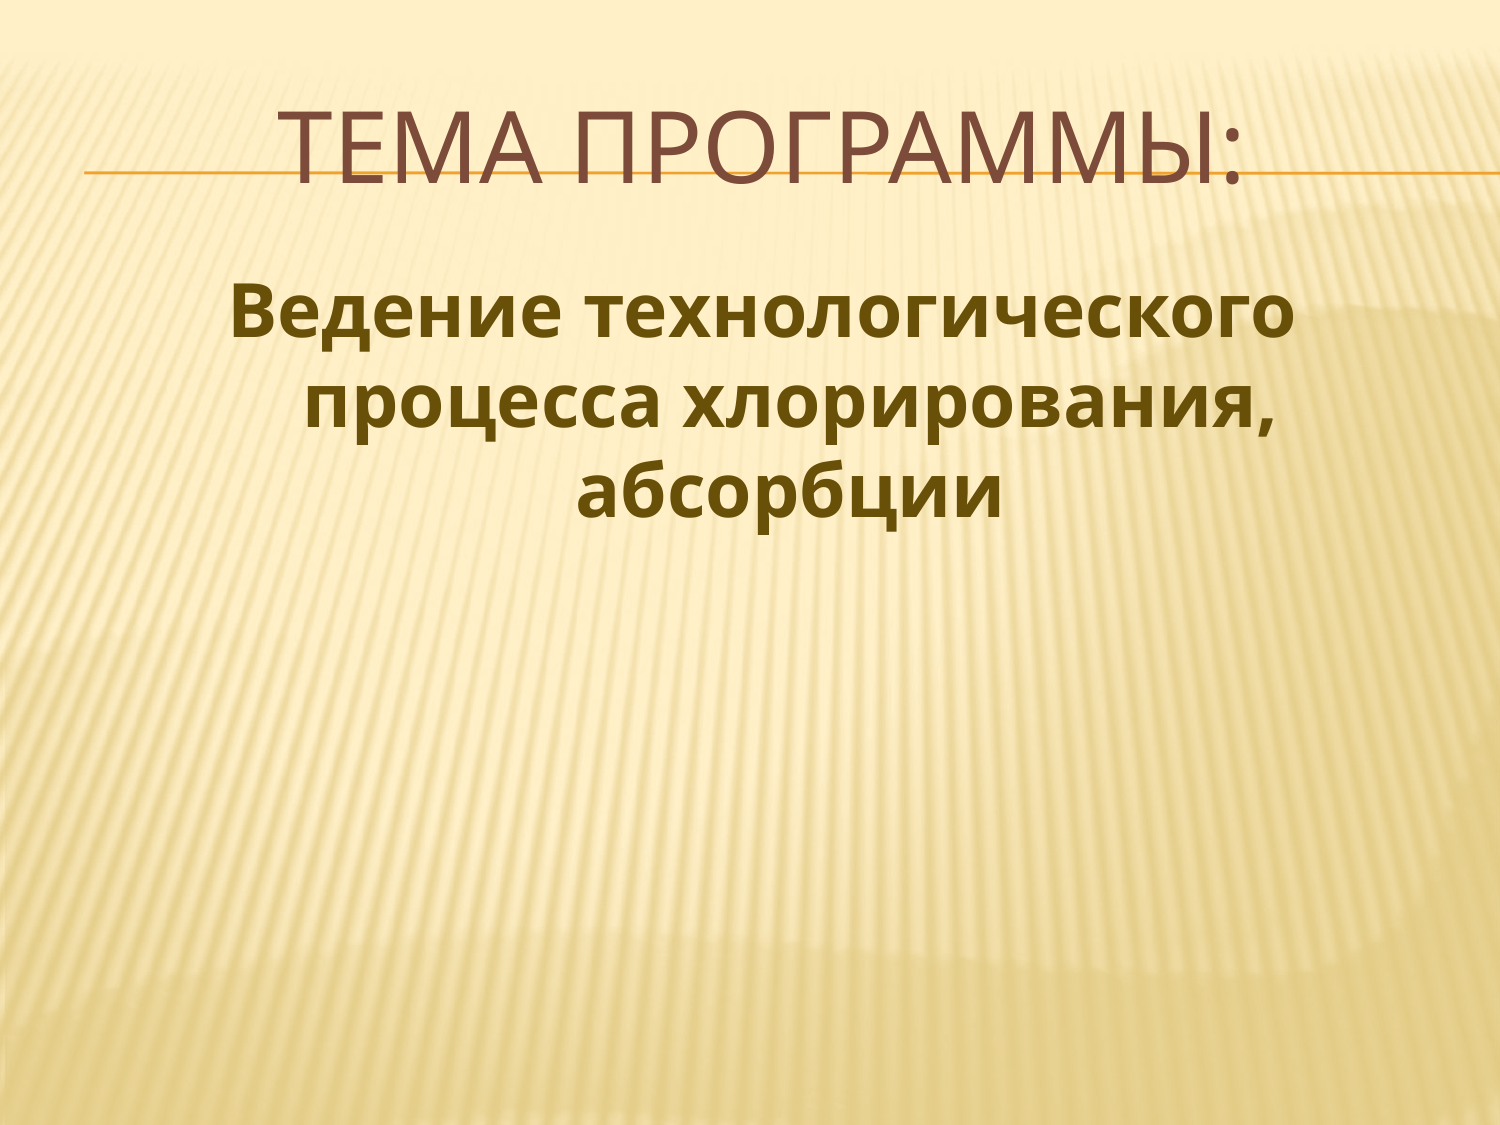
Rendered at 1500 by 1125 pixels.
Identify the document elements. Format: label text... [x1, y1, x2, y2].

list Ведение технологического процесса хлорирования, абсорбции [50, 254, 1475, 998]
title Тема программы: [50, 75, 1475, 213]
